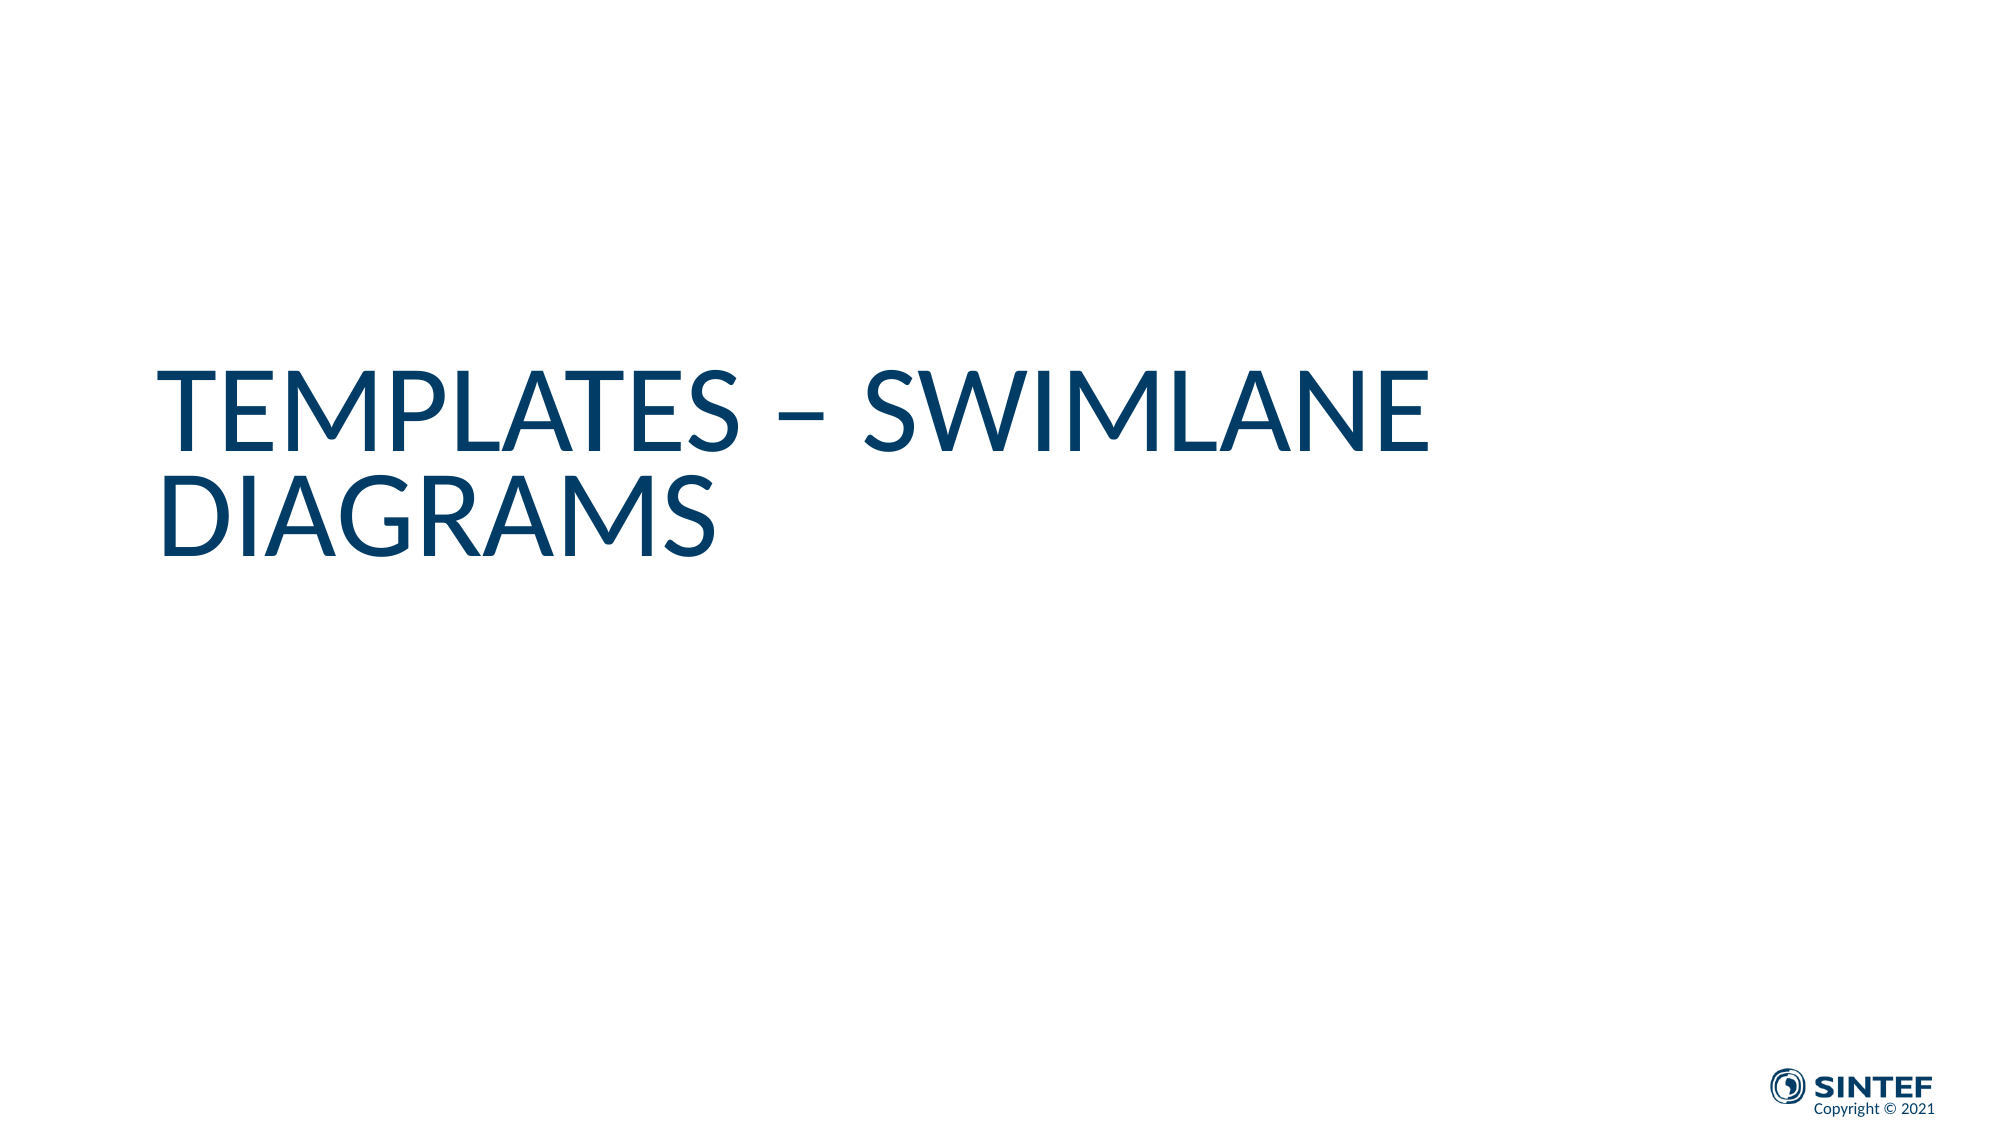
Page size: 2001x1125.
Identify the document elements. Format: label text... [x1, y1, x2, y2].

title Templates – Swimlane diagrams [156, 308, 1781, 810]
picture [1770, 1068, 1932, 1104]
